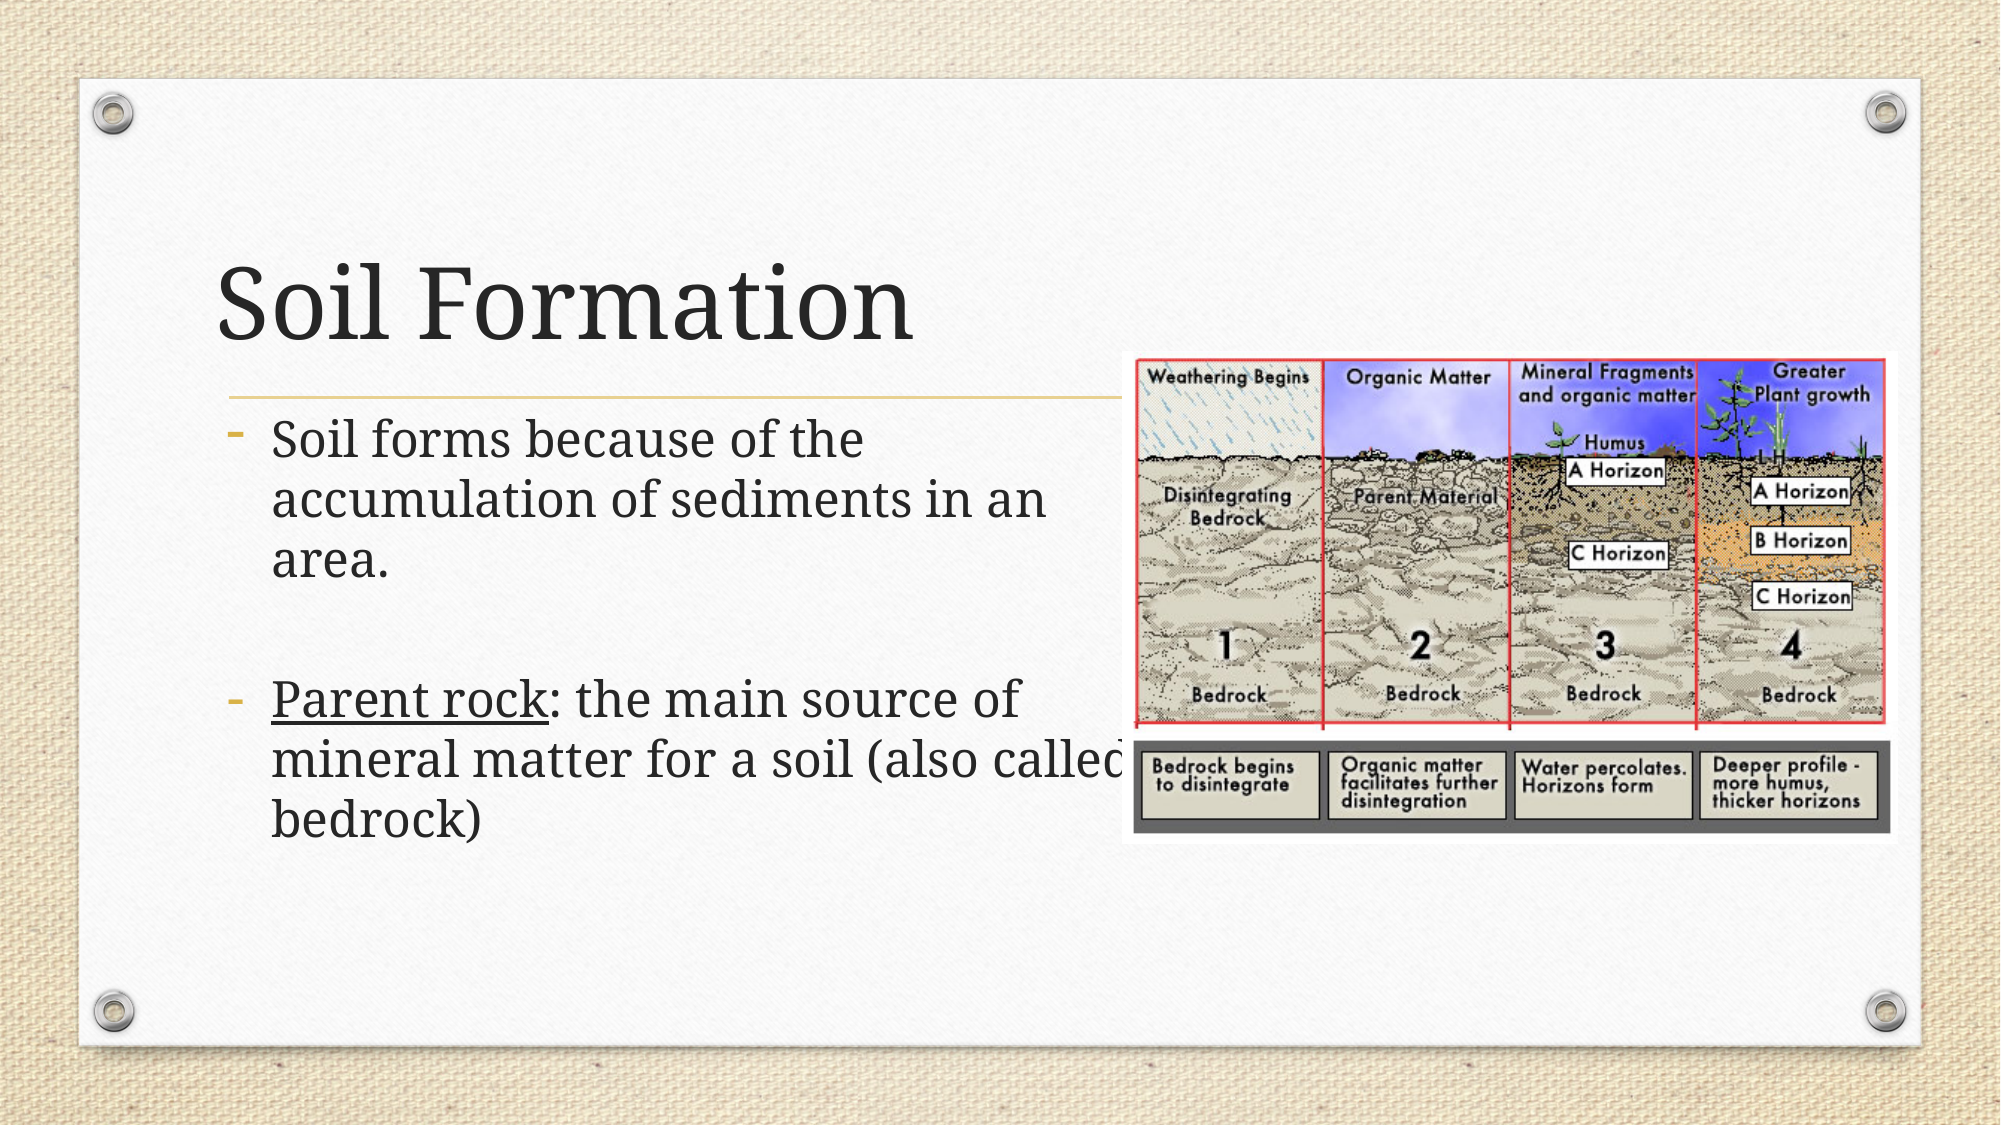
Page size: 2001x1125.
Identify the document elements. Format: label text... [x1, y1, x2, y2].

picture [0, 0, 2001, 1125]
title Soil Formation [151, 200, 982, 400]
list Soil forms because of the accumulation of sediments in an area. Parent rock: the main source of mineral matter for a soil (also called bedrock) [211, 399, 1169, 1125]
